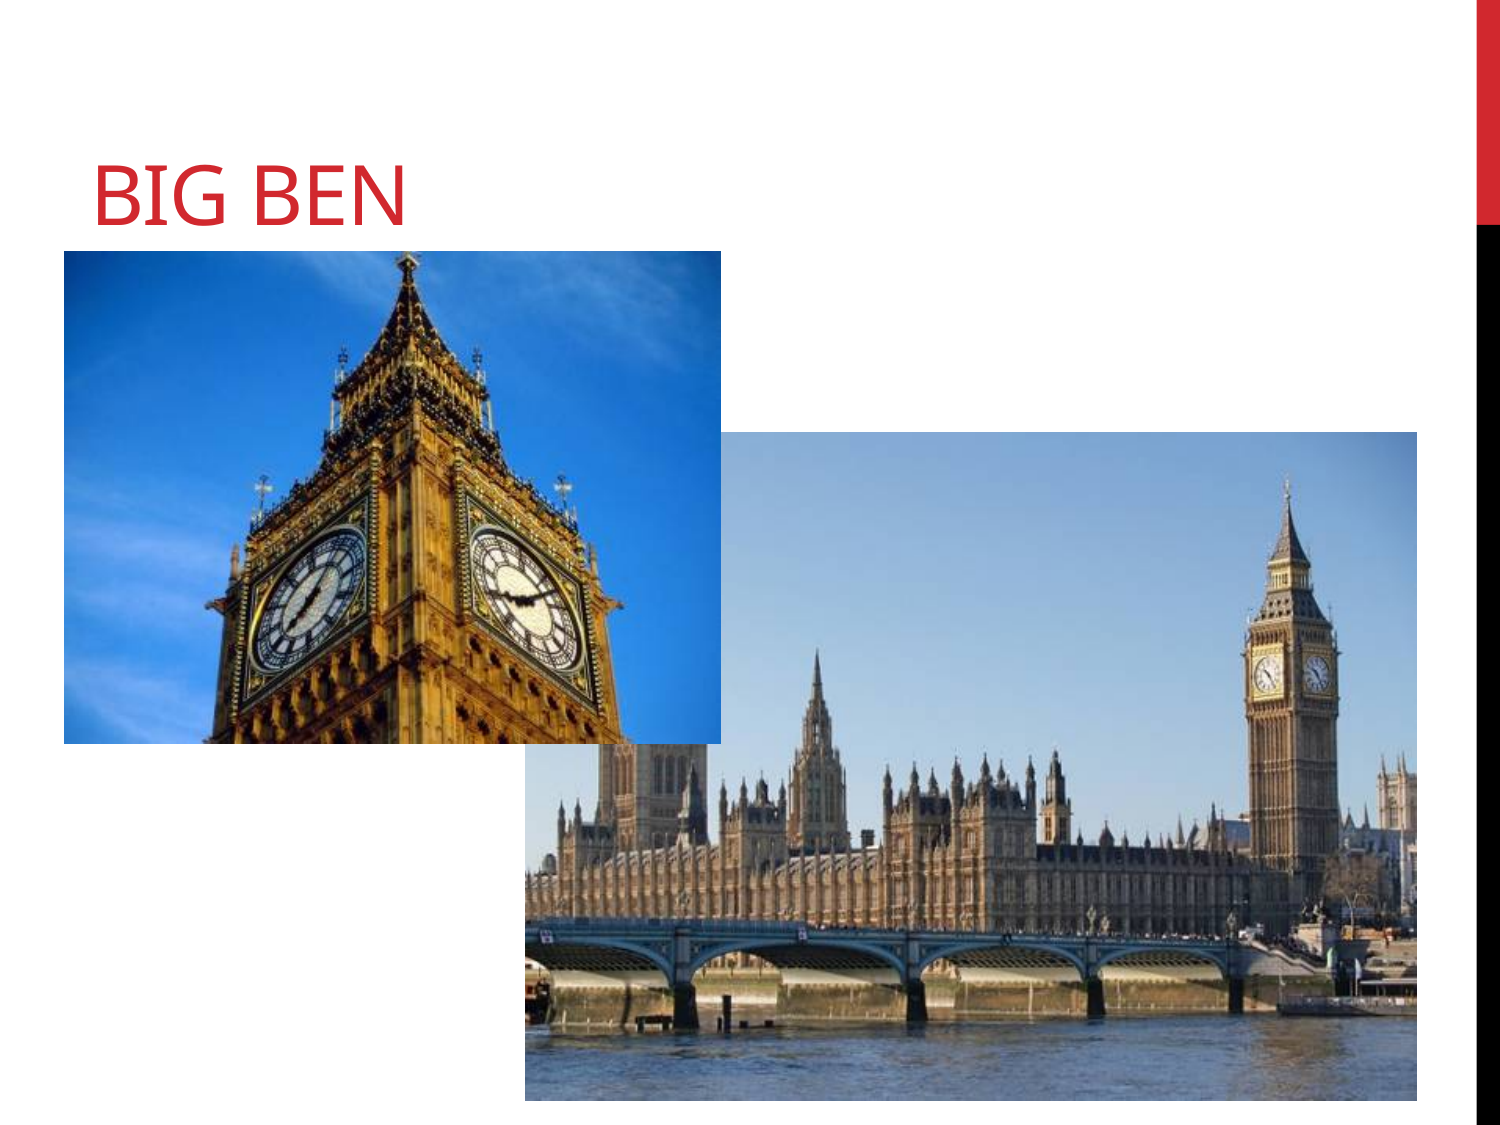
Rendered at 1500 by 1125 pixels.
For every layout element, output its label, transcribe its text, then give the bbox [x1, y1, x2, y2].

title Big ben [75, 24, 1025, 250]
picture [64, 250, 1418, 1102]
